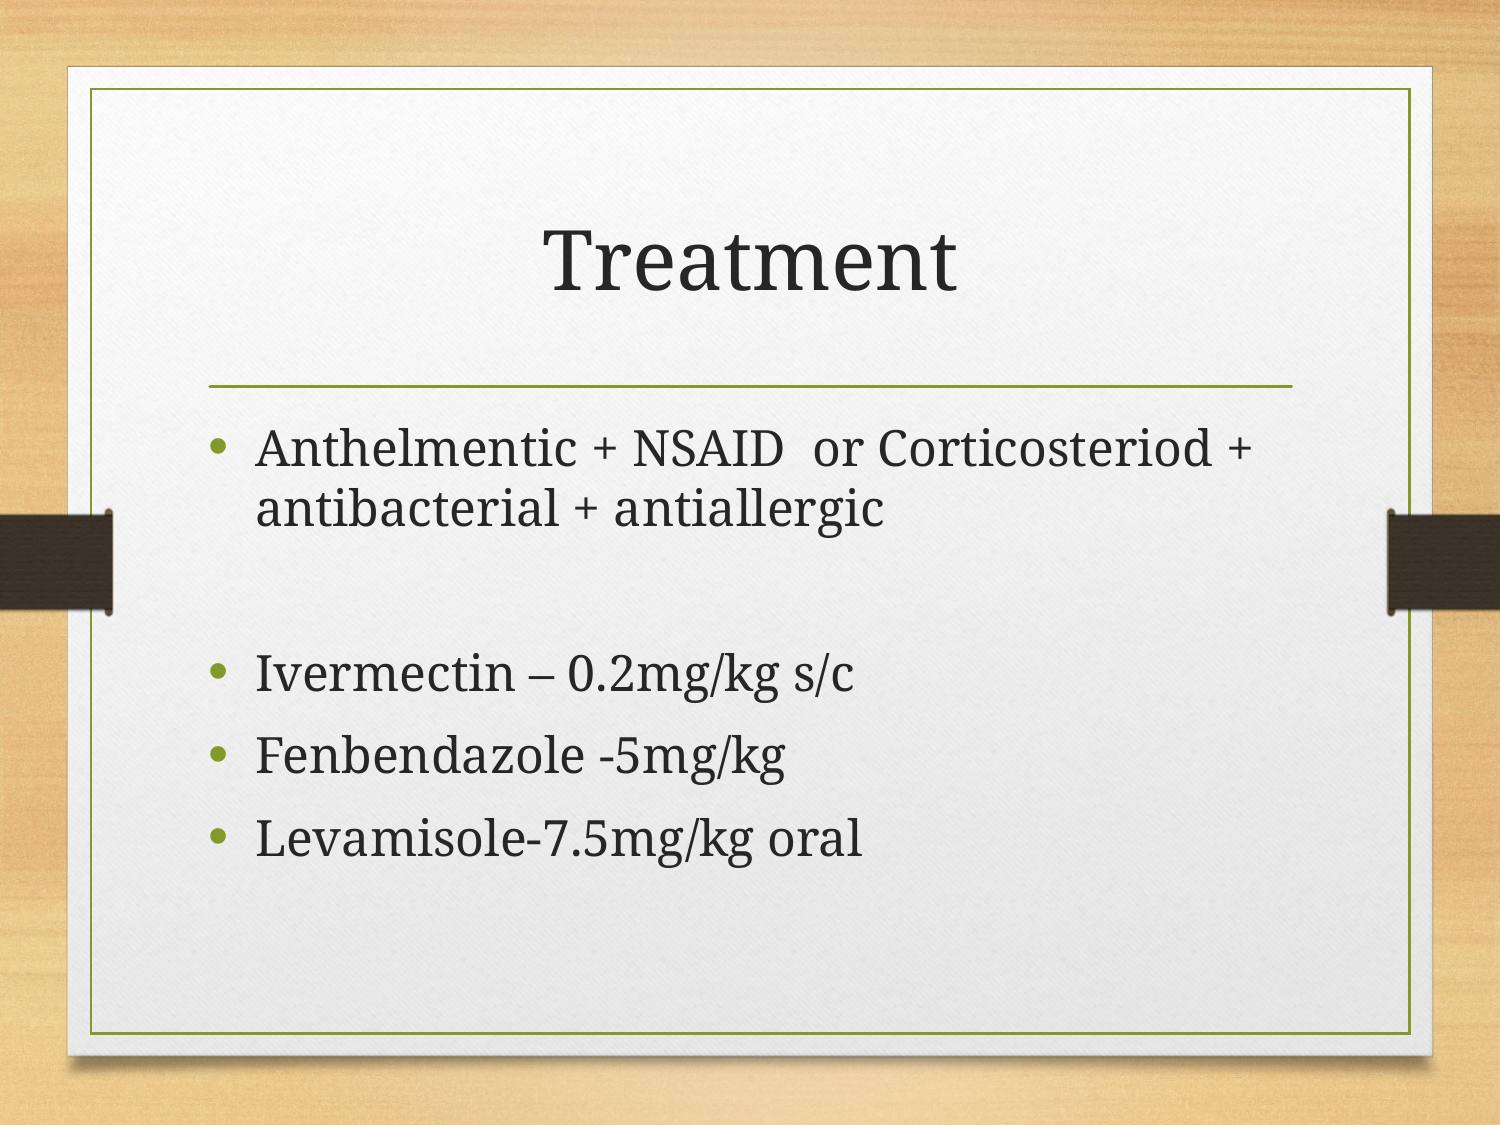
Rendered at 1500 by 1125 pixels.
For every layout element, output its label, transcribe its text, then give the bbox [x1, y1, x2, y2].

title Treatment [193, 150, 1309, 365]
picture [0, 0, 1500, 1125]
list Anthelmentic + NSAID or Corticosteriod + antibacterial + antiallergic Ivermectin – 0.2mg/kg s/c Fenbendazole -5mg/kg Levamisole-7.5mg/kg oral [193, 408, 1309, 974]
